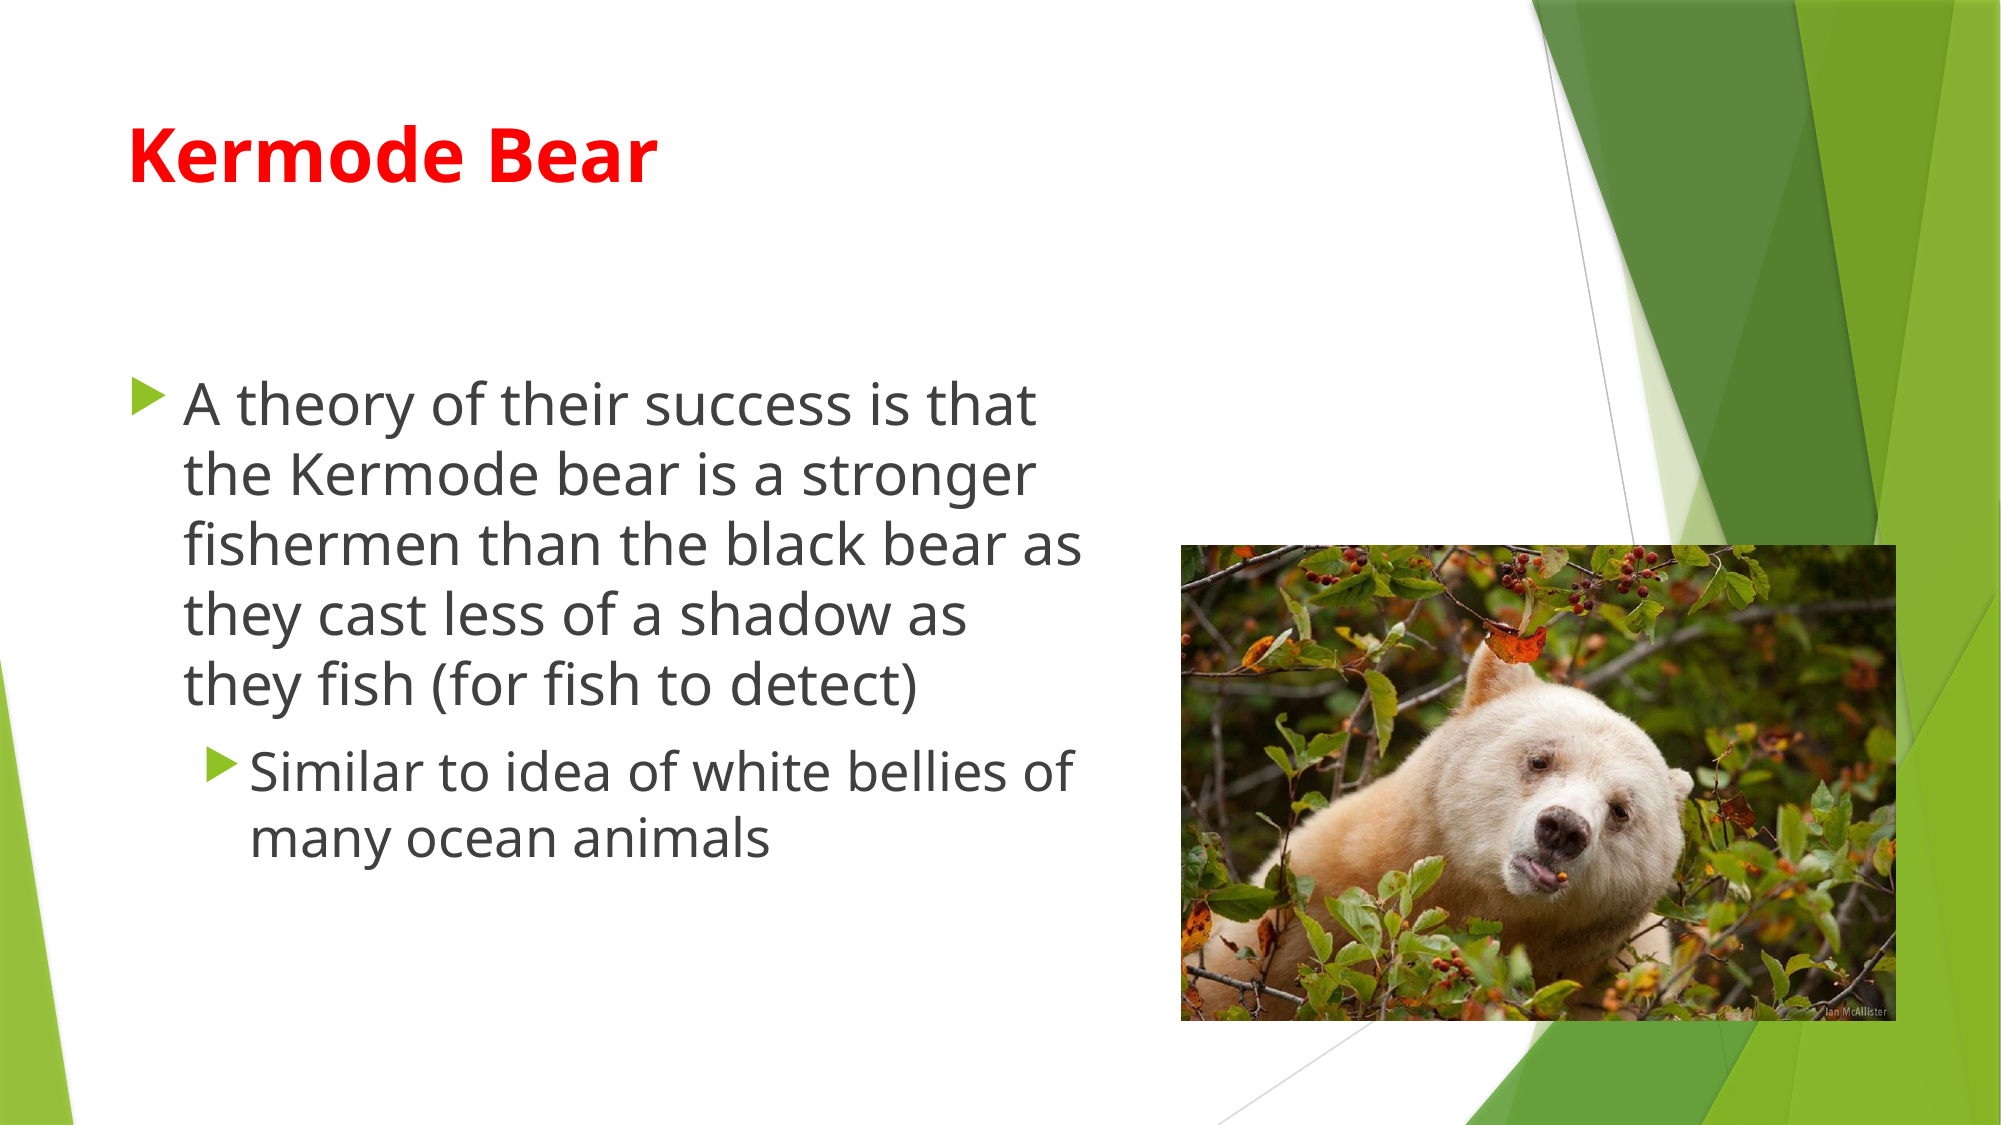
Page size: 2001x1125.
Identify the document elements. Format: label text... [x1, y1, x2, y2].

title Kermode Bear [111, 99, 1522, 317]
picture [1180, 544, 1897, 1021]
list A theory of their success is that the Kermode bear is a stronger fishermen than the black bear as they cast less of a shadow as they fish (for fish to detect) Similar to idea of white bellies of many ocean animals [112, 360, 1112, 1021]
